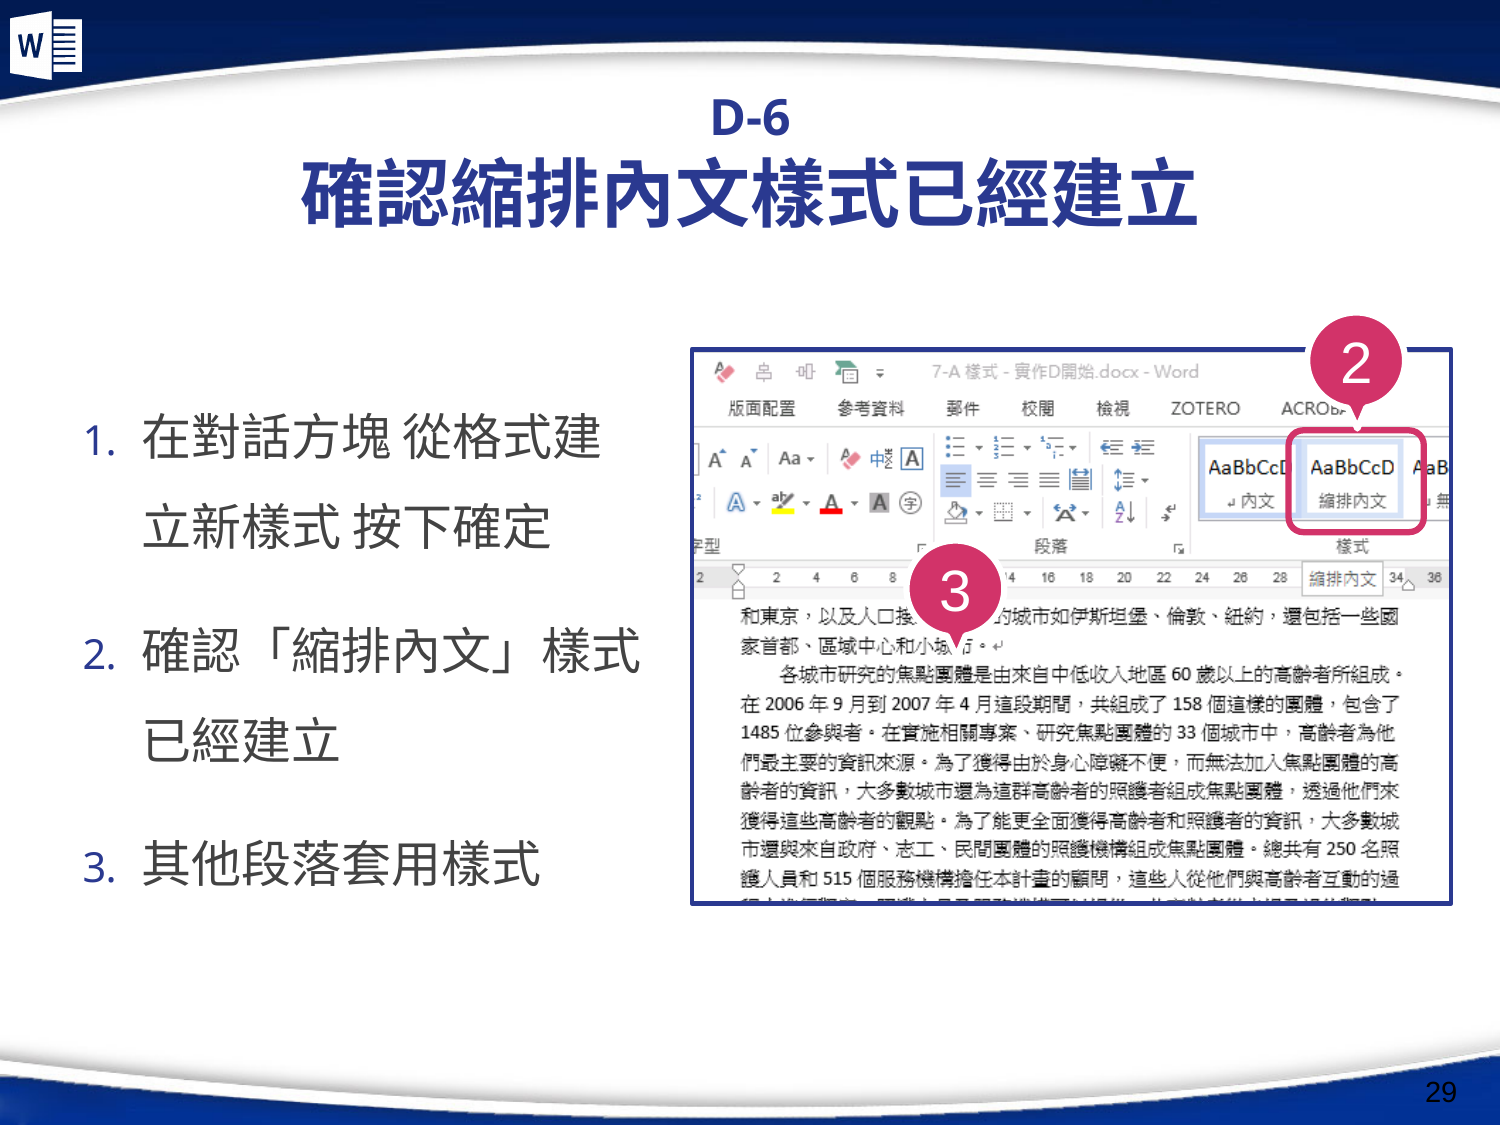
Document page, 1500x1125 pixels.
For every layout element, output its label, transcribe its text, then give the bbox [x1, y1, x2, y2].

text_box 2 [1308, 312, 1404, 350]
slide_number ‹#› [1410, 1056, 1500, 1125]
title 確認縮排內文樣式已經建立 [51, 136, 1449, 246]
subtitle D-6 [70, 84, 1430, 137]
picture [0, 0, 1500, 1125]
list 在對話方塊 從格式建立新樣式 按下確定 確認「縮排內文」樣式已經建立 其他段落套用樣式 [51, 268, 667, 1000]
